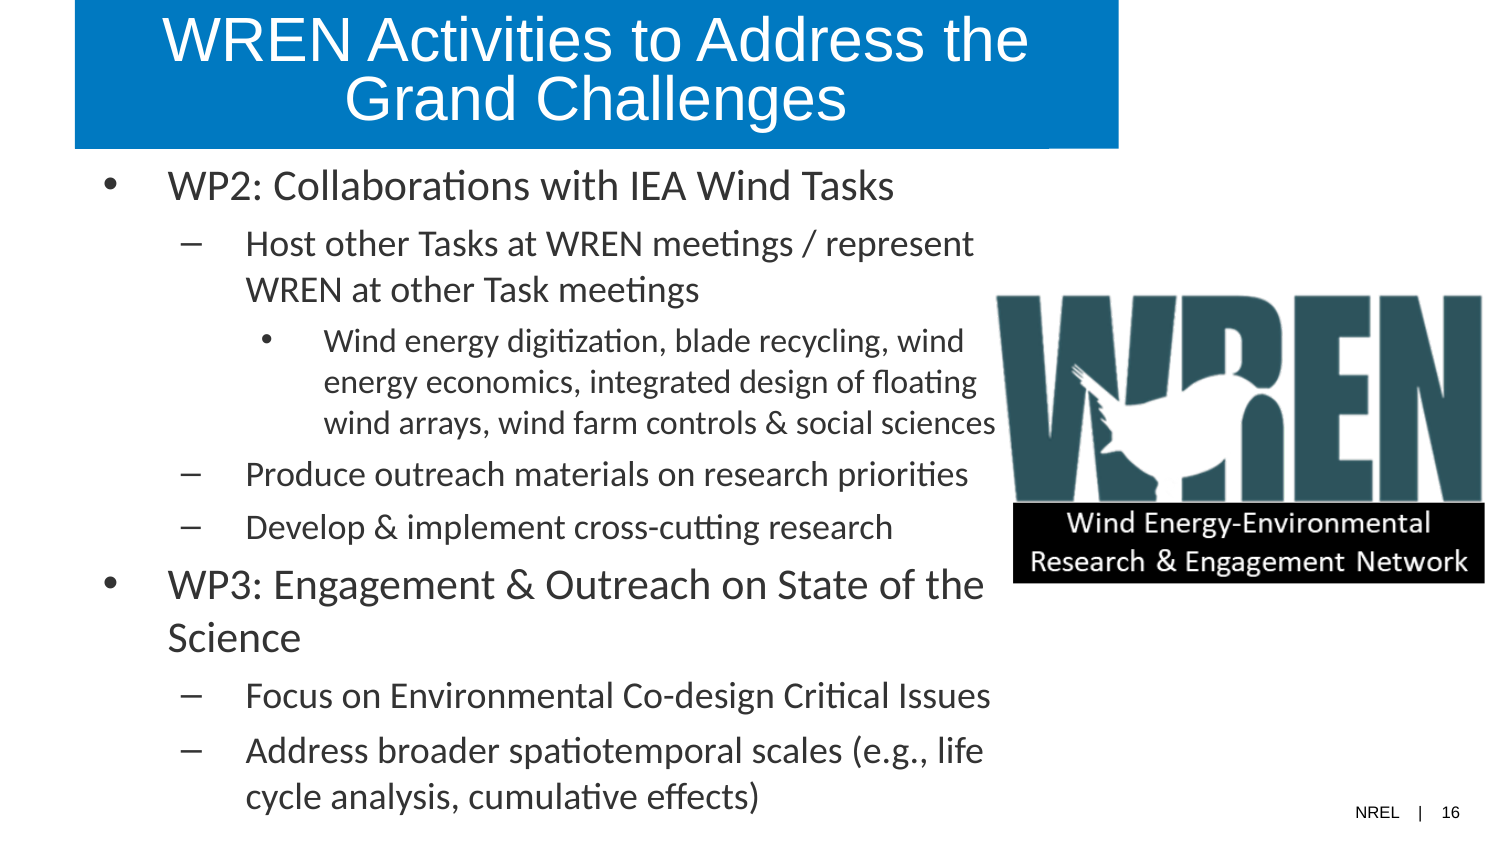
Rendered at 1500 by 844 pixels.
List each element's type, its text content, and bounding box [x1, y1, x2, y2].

picture [991, 284, 1488, 600]
text_box WREN Activities to Address the Grand Challenges [74, 0, 1119, 149]
list WP2: Collaborations with IEA Wind Tasks Host other Tasks at WREN meetings / represent WREN at other Task meetings Wind energy digitization, blade recycling, wind energy economics, integrated design of floating wind arrays, wind farm controls & social sciences Produce outreach materials on research priorities Develop & implement cross-cutting research WP3: Engagement & Outreach on State of the Science Focus on Environmental Co-design Critical Issues Address broader spatiotemporal scales (e.g., life cycle analysis, cumulative effects) [75, 149, 1019, 844]
